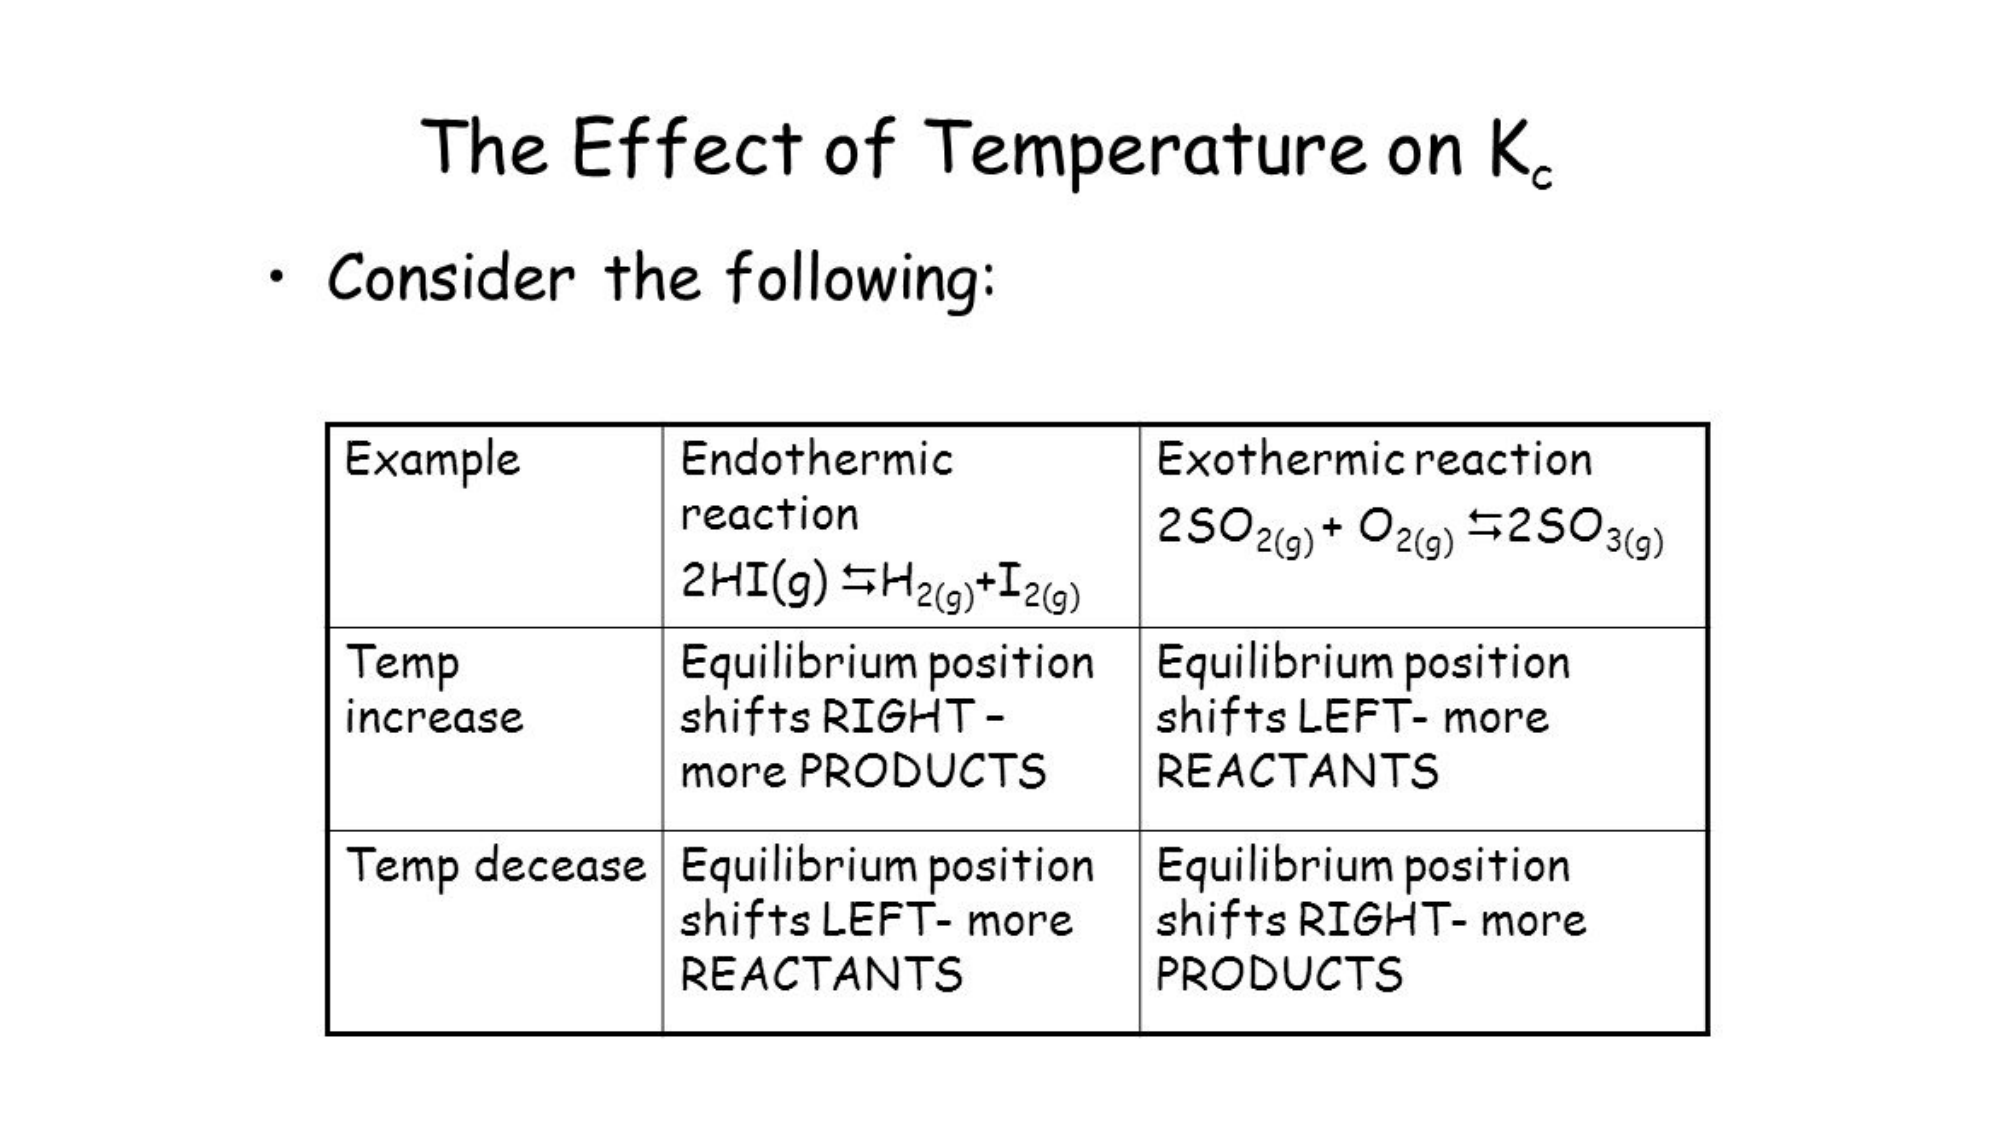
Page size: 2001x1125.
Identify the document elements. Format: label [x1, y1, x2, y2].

list [240, 86, 1832, 1088]
